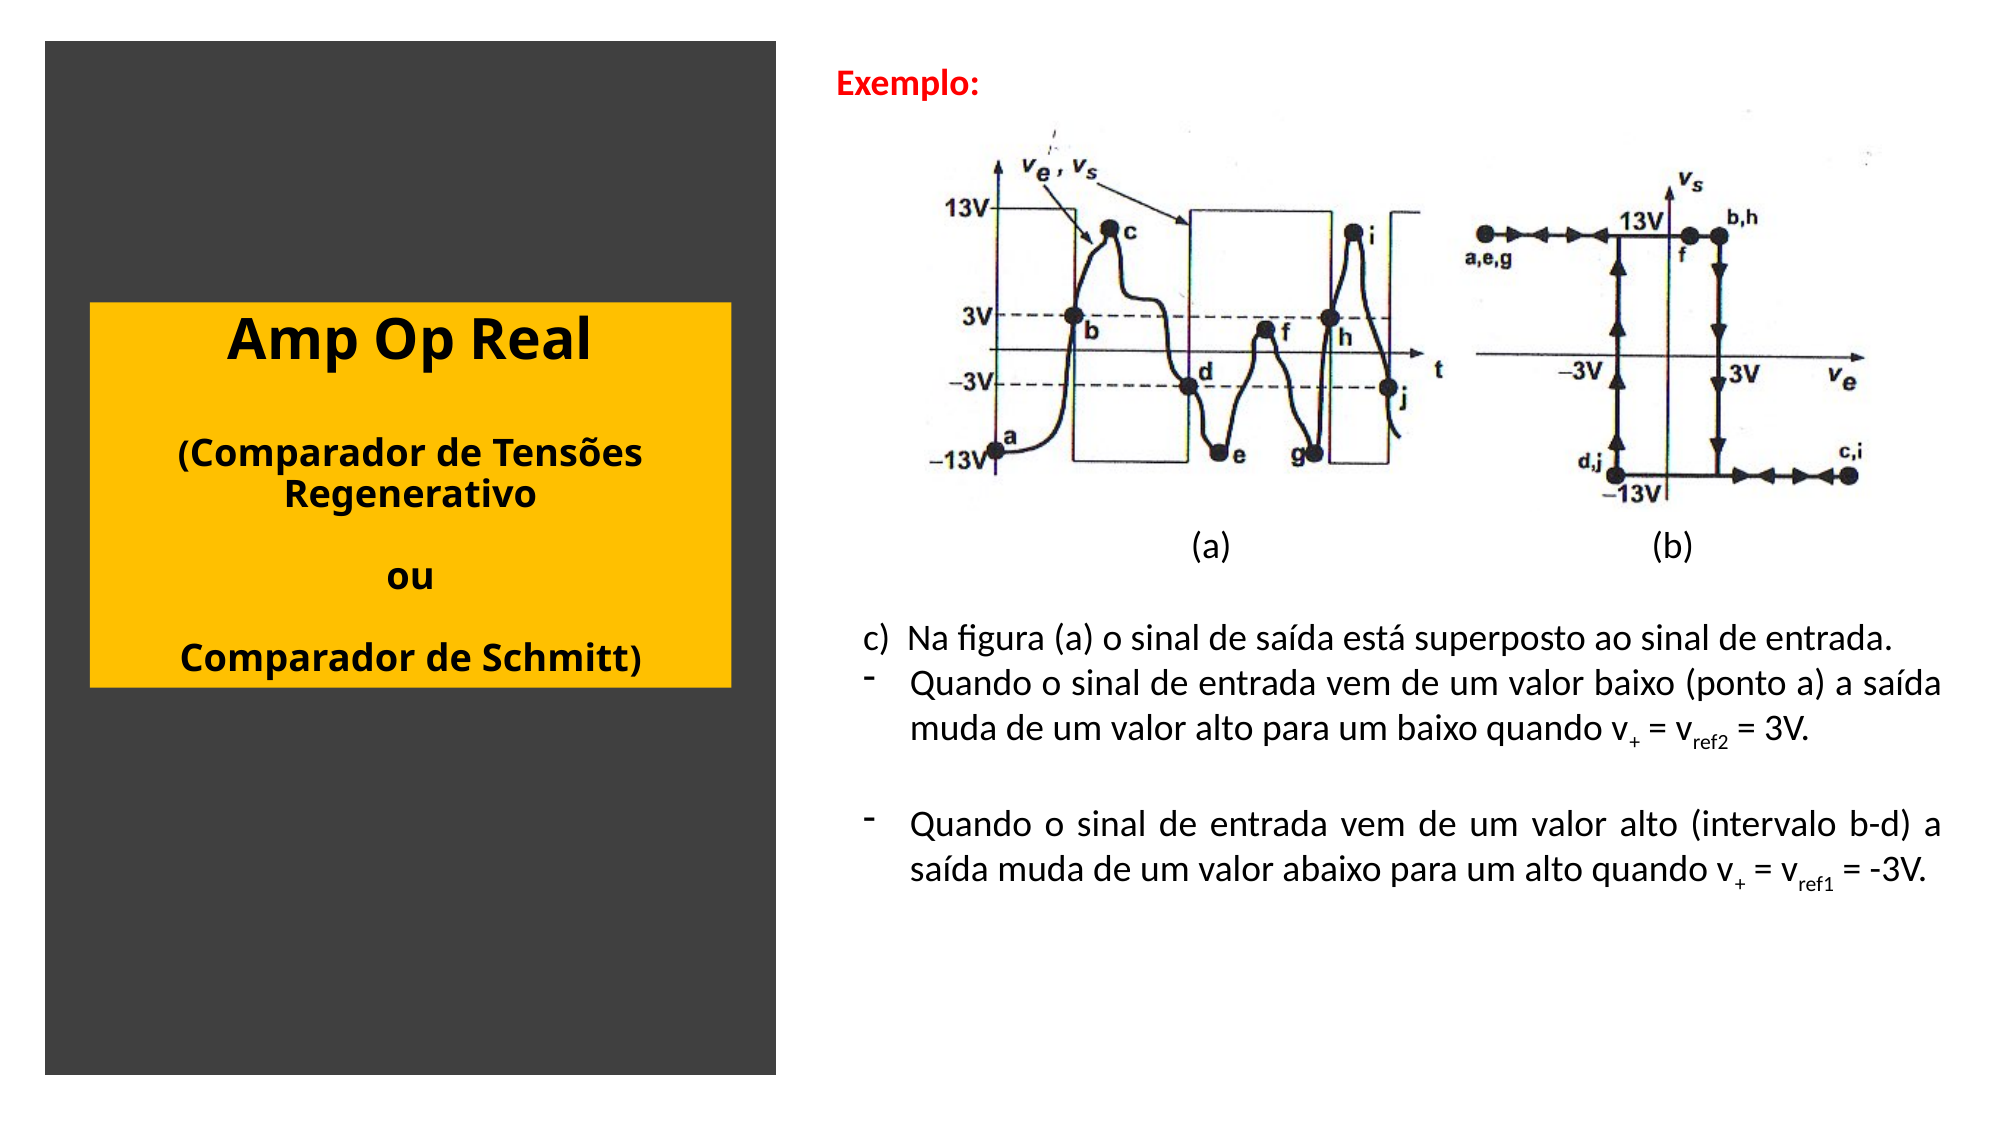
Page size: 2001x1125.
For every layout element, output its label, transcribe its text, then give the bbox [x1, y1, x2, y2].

text_box Exemplo: [816, 51, 1001, 111]
text_box c) Na figura (a) o sinal de saída está superposto ao sinal de entrada. Quando o sinal de entrada vem de um valor baixo (ponto a) a saída muda de um valor alto para um baixo quando v+ = vref2 = 3V. Quando o sinal de entrada vem de um valor alto (intervalo b-d) a saída muda de um valor abaixo para um alto quando v+ = vref1 = -3V. [848, 605, 1958, 903]
text_box (b) [1632, 513, 1714, 574]
text_box Amp Op Real (Comparador de Tensões Regenerativo ou Comparador de Schmitt) [89, 302, 732, 688]
picture [924, 108, 1882, 512]
text_box [54, 50, 767, 1066]
text_box (a) [1170, 513, 1252, 574]
